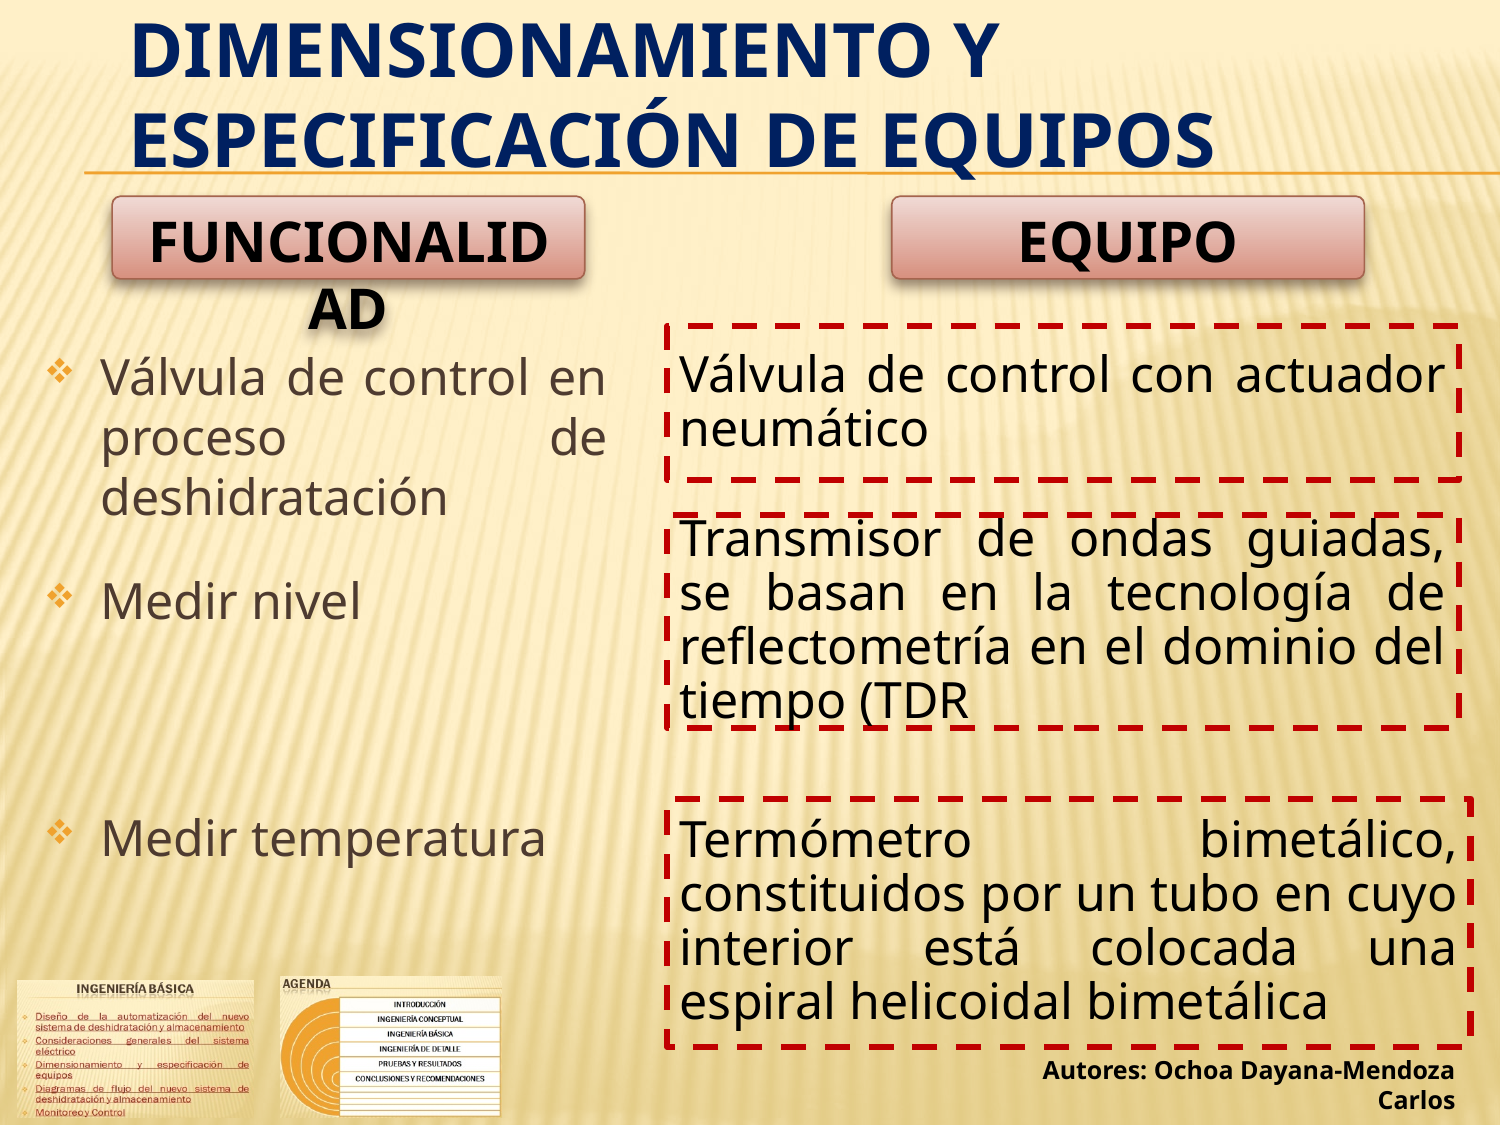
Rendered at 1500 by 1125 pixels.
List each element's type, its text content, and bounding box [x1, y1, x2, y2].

text_box EQUIPO [890, 195, 1366, 280]
picture [17, 980, 254, 1118]
text_box Medir nivel [29, 562, 624, 693]
footer Autores: Ochoa Dayana-Mendoza Carlos [950, 1047, 1471, 1094]
title Dimensionamiento y especificación de equipos [29, 23, 1455, 161]
text_box Transmisor de ondas guiadas, se basan en la tecnología de reflectometría en el dominio del tiempo (TDR [665, 513, 1461, 730]
text_box Termómetro bimetálico, constituidos por un tubo en cuyo interior está colocada una espiral helicoidal bimetálica [665, 797, 1473, 1049]
picture [279, 976, 503, 1118]
list Válvula de control en proceso de deshidratación [29, 338, 624, 562]
text_box FUNCIONALIDAD [111, 195, 586, 280]
text_box Válvula de control con actuador neumático [665, 324, 1461, 482]
text_box Medir temperatura [29, 798, 624, 929]
